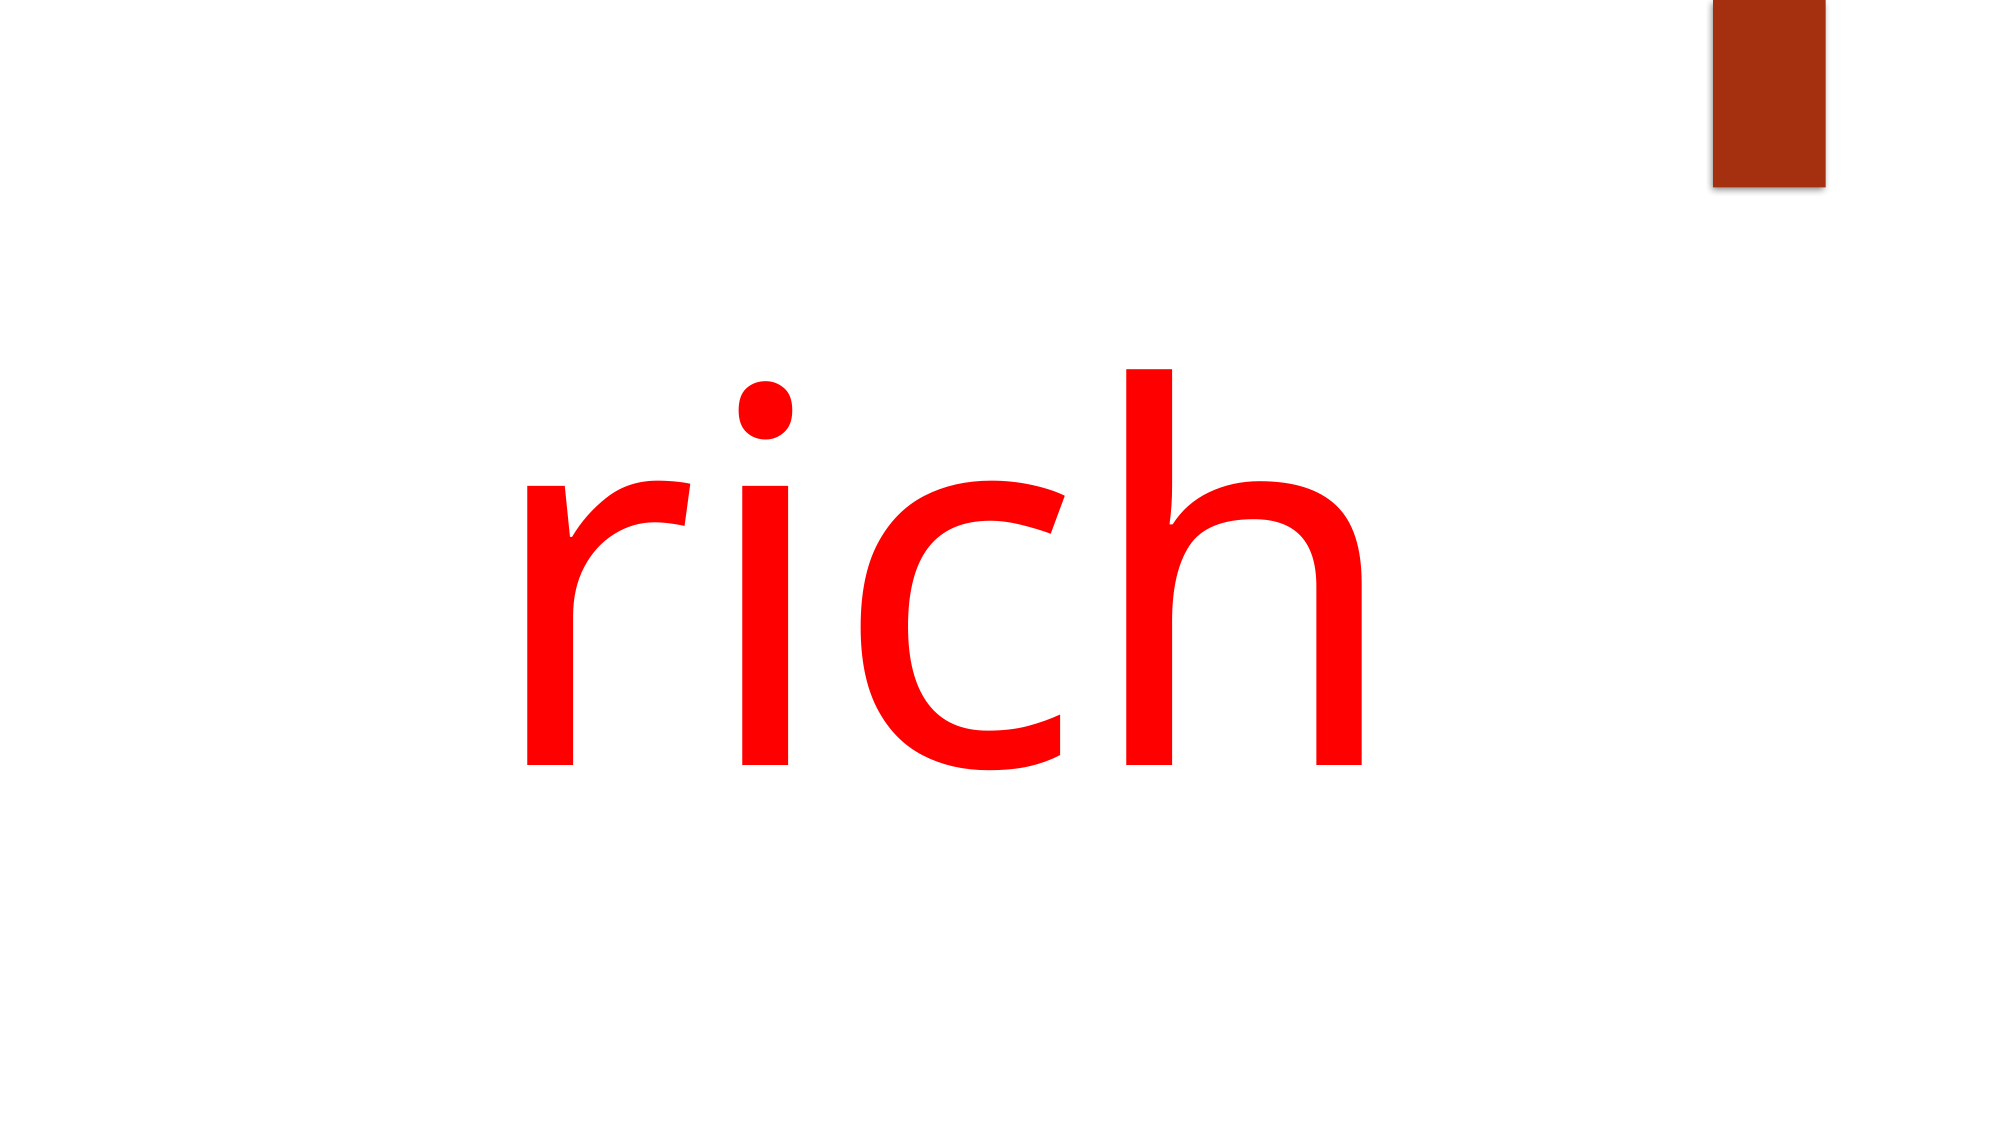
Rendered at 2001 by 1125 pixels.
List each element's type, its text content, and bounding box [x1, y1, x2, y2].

text_box rich [236, 237, 1652, 877]
